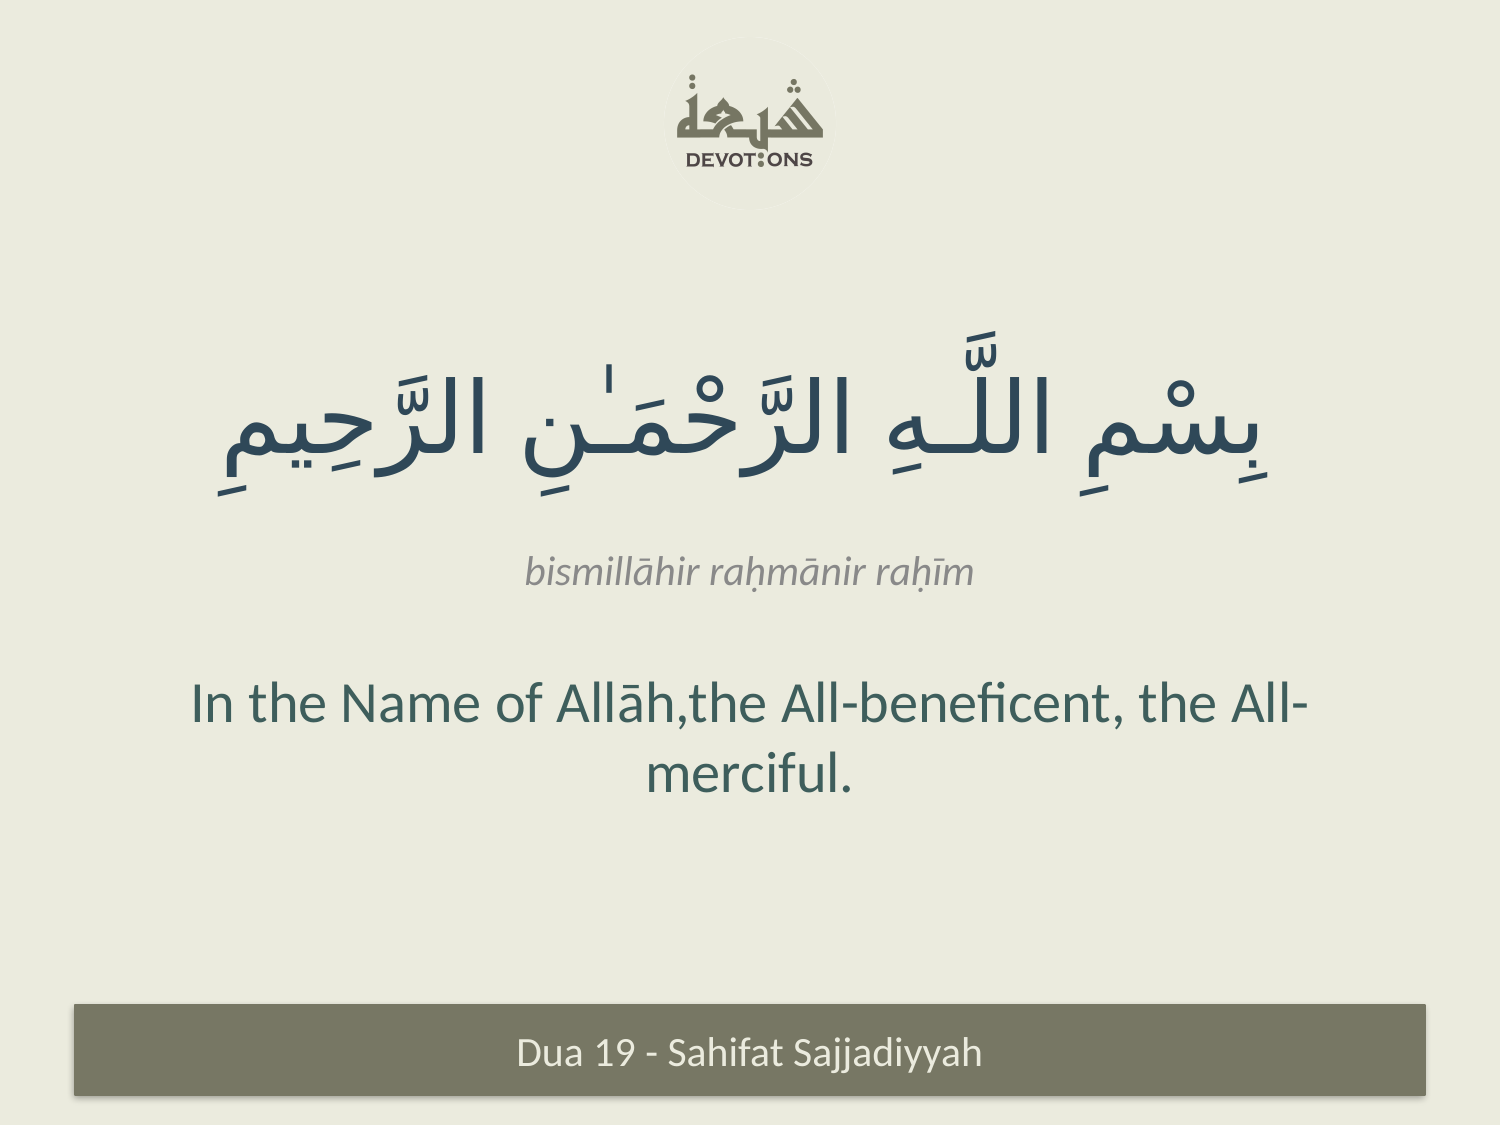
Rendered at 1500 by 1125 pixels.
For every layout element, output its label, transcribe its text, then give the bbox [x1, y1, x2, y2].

text_box بِسْمِ اللَّـهِ الرَّحْمَـٰنِ الرَّحِيمِ bismillāhir raḥmānir raḥīm In the Name of Allāh,the All-beneficent, the All-merciful. [74, 346, 1425, 811]
text_box Dua 19 - Sahifat Sajjadiyyah [501, 1017, 999, 1083]
picture [656, 29, 844, 218]
text_box [74, 1004, 1426, 1096]
